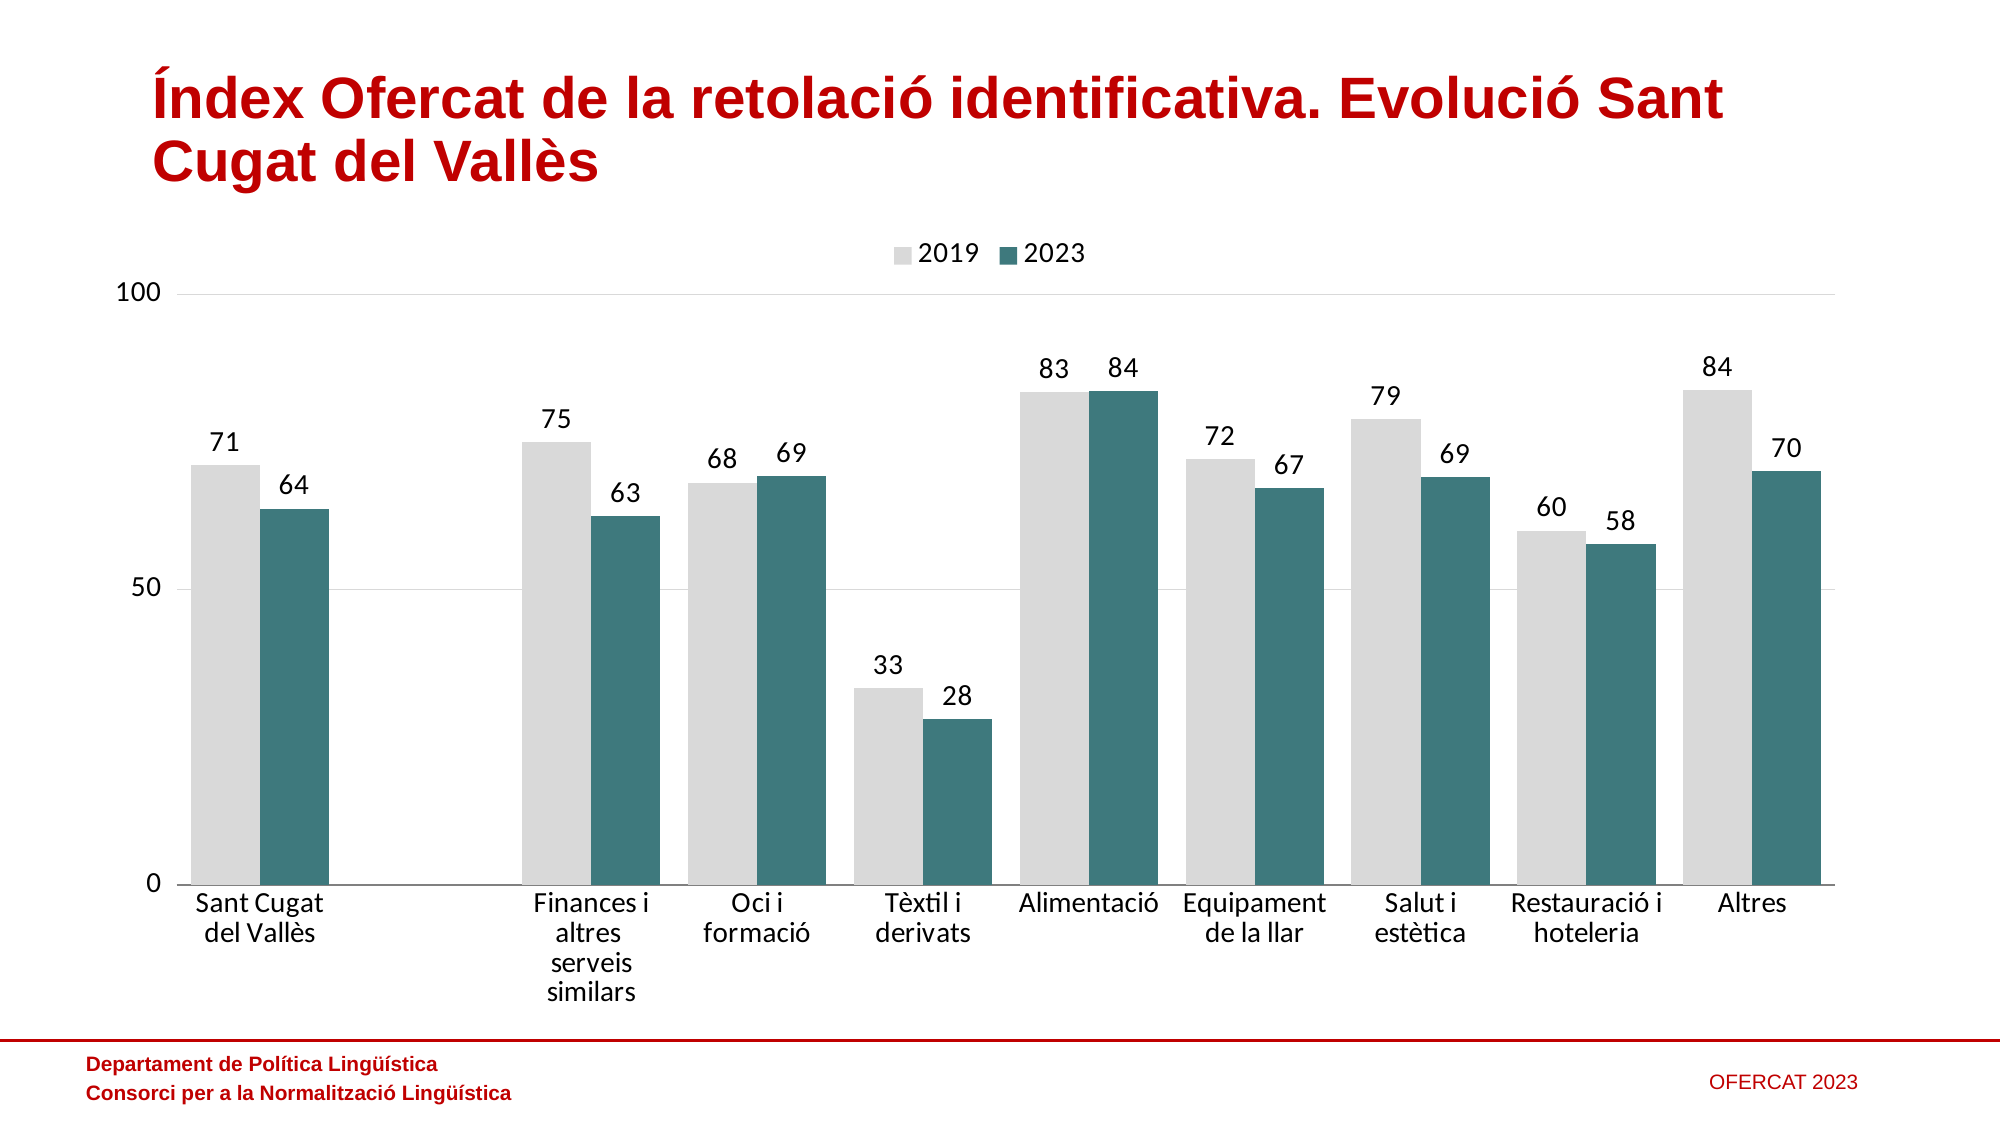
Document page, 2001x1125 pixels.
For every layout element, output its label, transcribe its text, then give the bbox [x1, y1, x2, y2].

title Índex Ofercat de la retolació identificativa. Evolució Sant Cugat del Vallès [137, 59, 1863, 202]
chart [115, 224, 1863, 1031]
